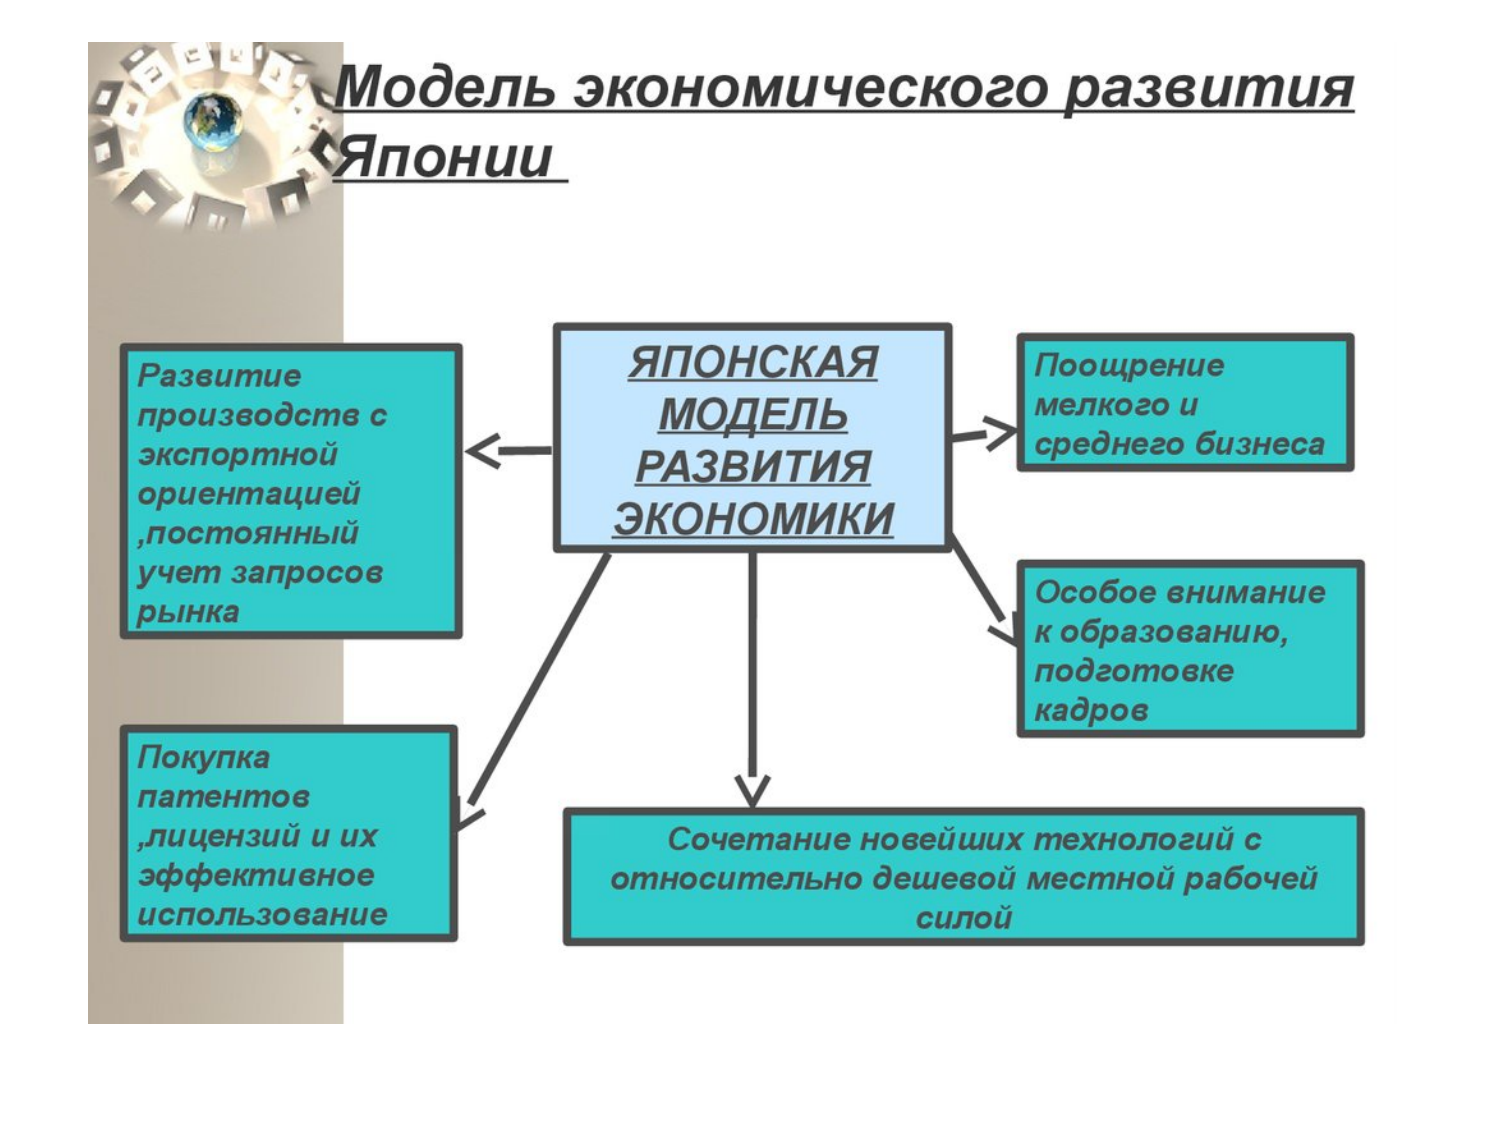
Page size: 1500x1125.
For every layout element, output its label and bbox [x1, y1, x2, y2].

picture [88, 42, 1397, 1024]
